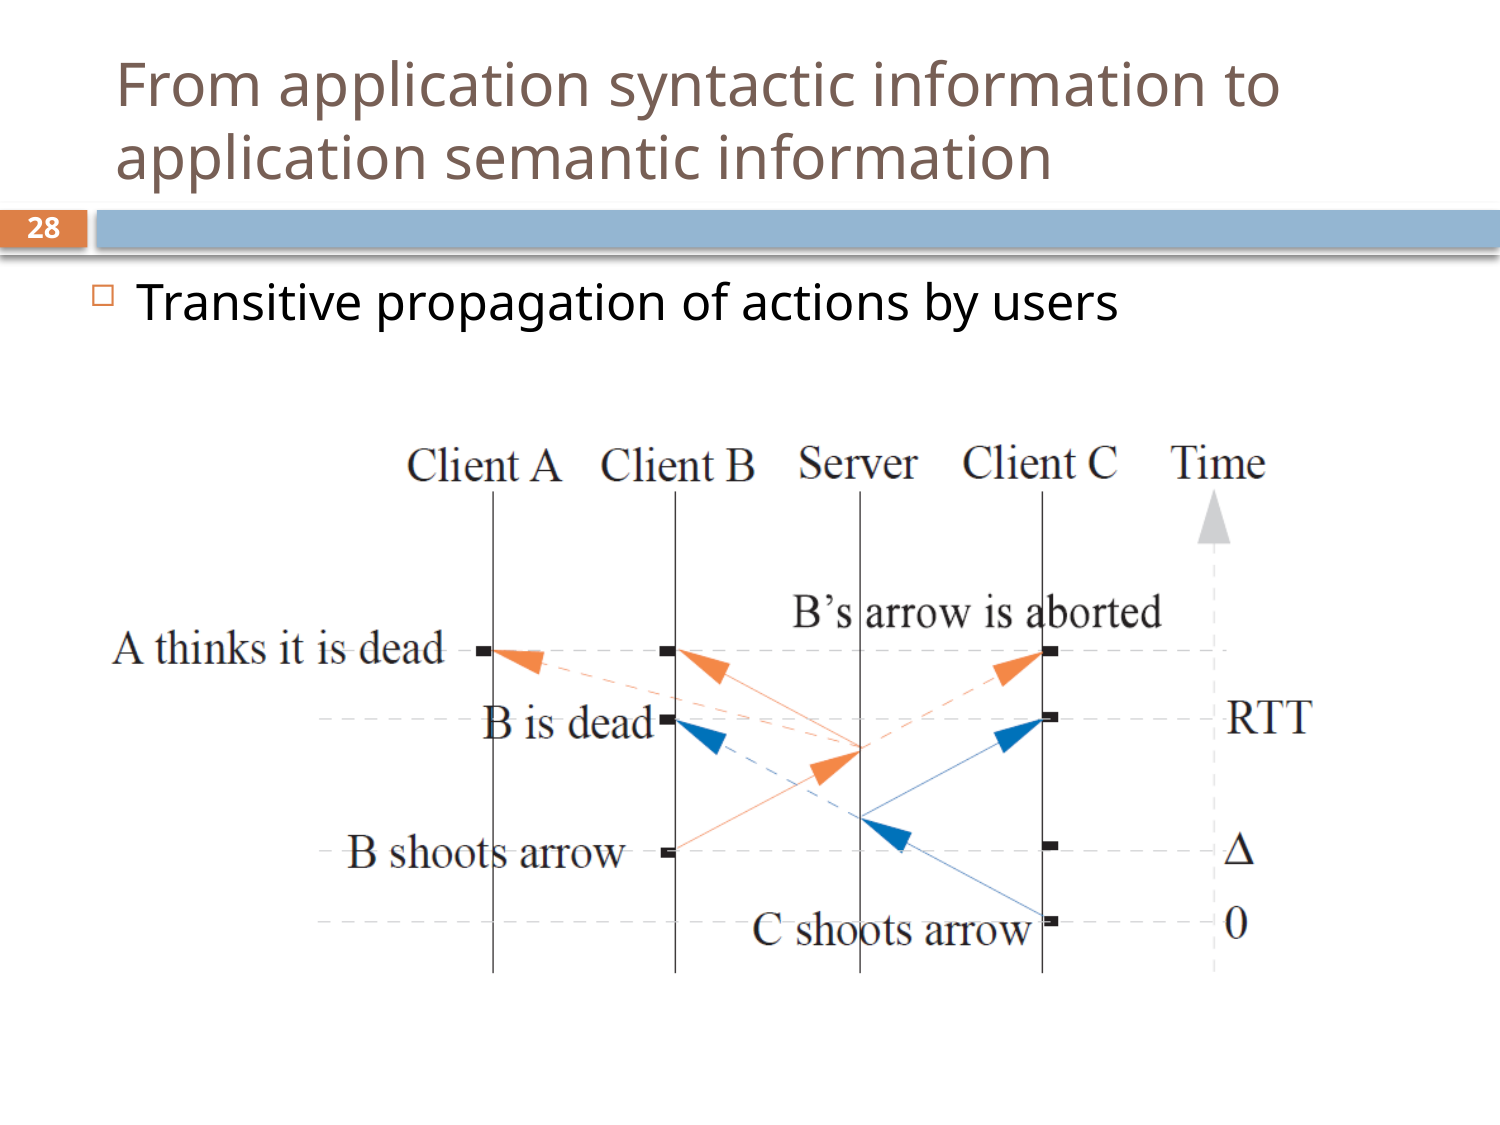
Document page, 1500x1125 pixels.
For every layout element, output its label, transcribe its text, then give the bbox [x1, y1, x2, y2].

picture [99, 399, 1338, 1010]
title From application syntactic information to application semantic information [100, 37, 1438, 200]
list Transitive propagation of actions by users [75, 262, 1425, 338]
slide_number 28 [0, 208, 88, 249]
